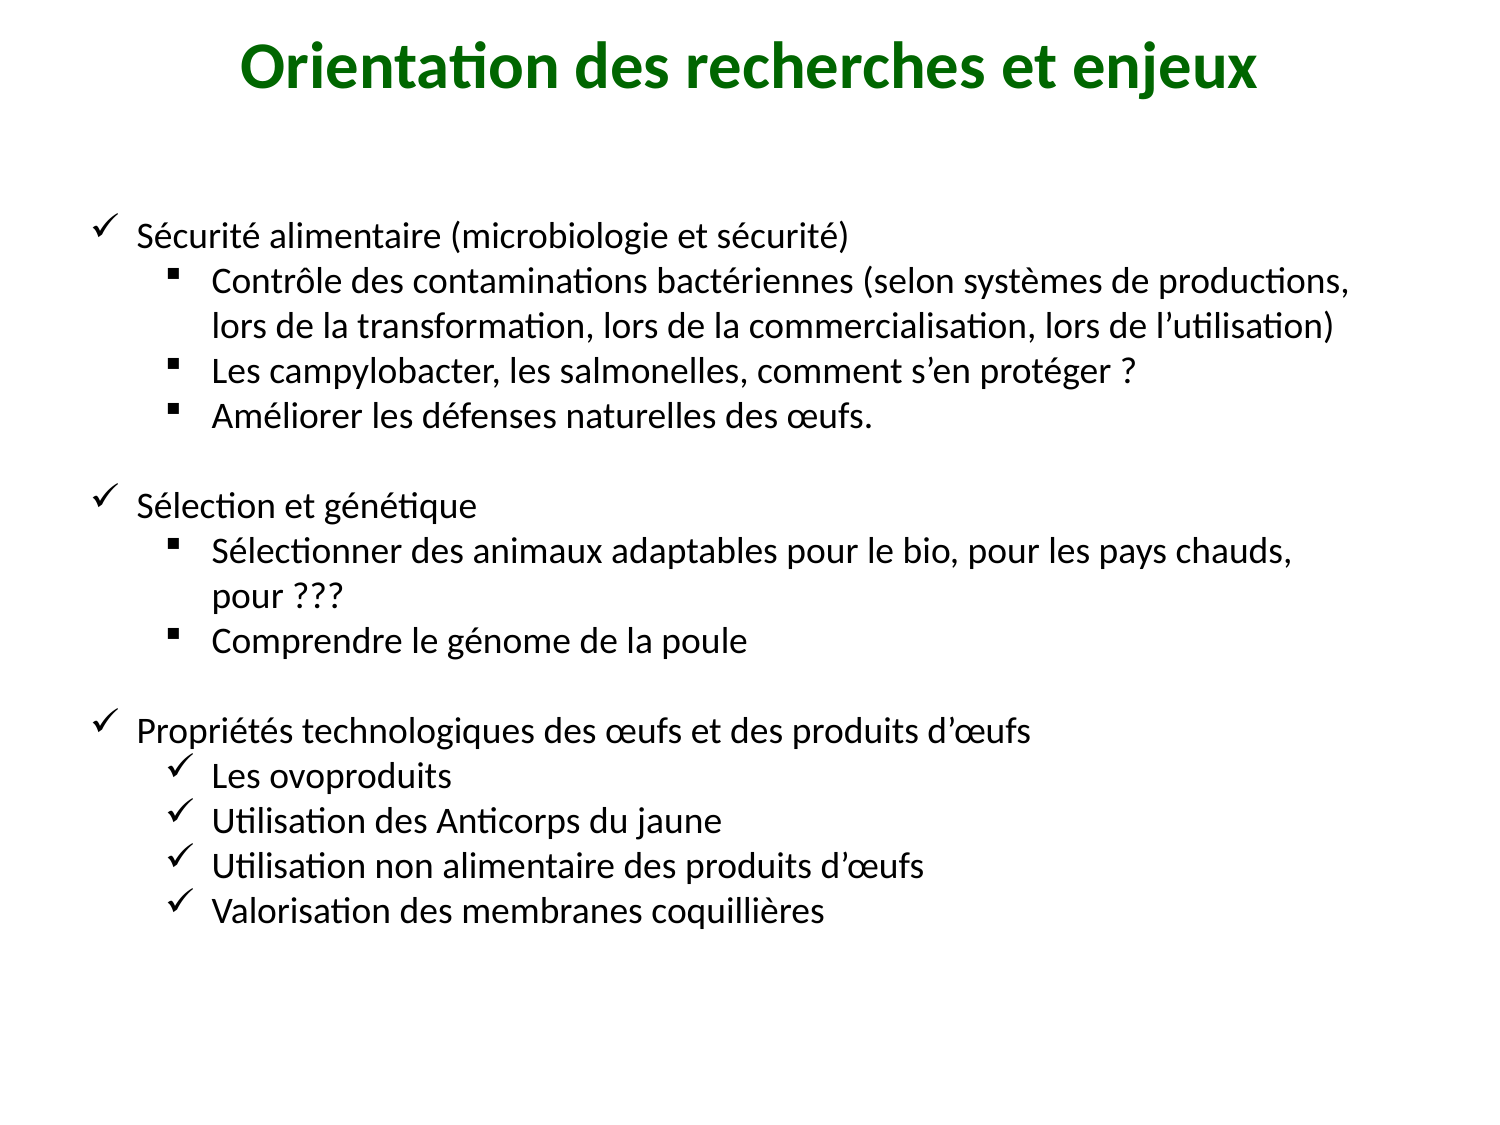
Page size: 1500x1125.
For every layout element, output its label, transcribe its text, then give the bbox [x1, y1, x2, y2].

text_box Orientation des recherches et enjeux [0, 13, 1500, 109]
text_box Sécurité alimentaire (microbiologie et sécurité) Contrôle des contaminations bactériennes (selon systèmes de productions, lors de la transformation, lors de la commercialisation, lors de l’utilisation) Les campylobacter, les salmonelles, comment s’en protéger ? Améliorer les défenses naturelles des œufs. Sélection et génétique Sélectionner des animaux adaptables pour le bio, pour les pays chauds, pour ??? Comprendre le génome de la poule Propriétés technologiques des œufs et des produits d’œufs Les ovoproduits Utilisation des Anticorps du jaune Utilisation non alimentaire des produits d’œufs Valorisation des membranes coquillières [75, 159, 1375, 1029]
